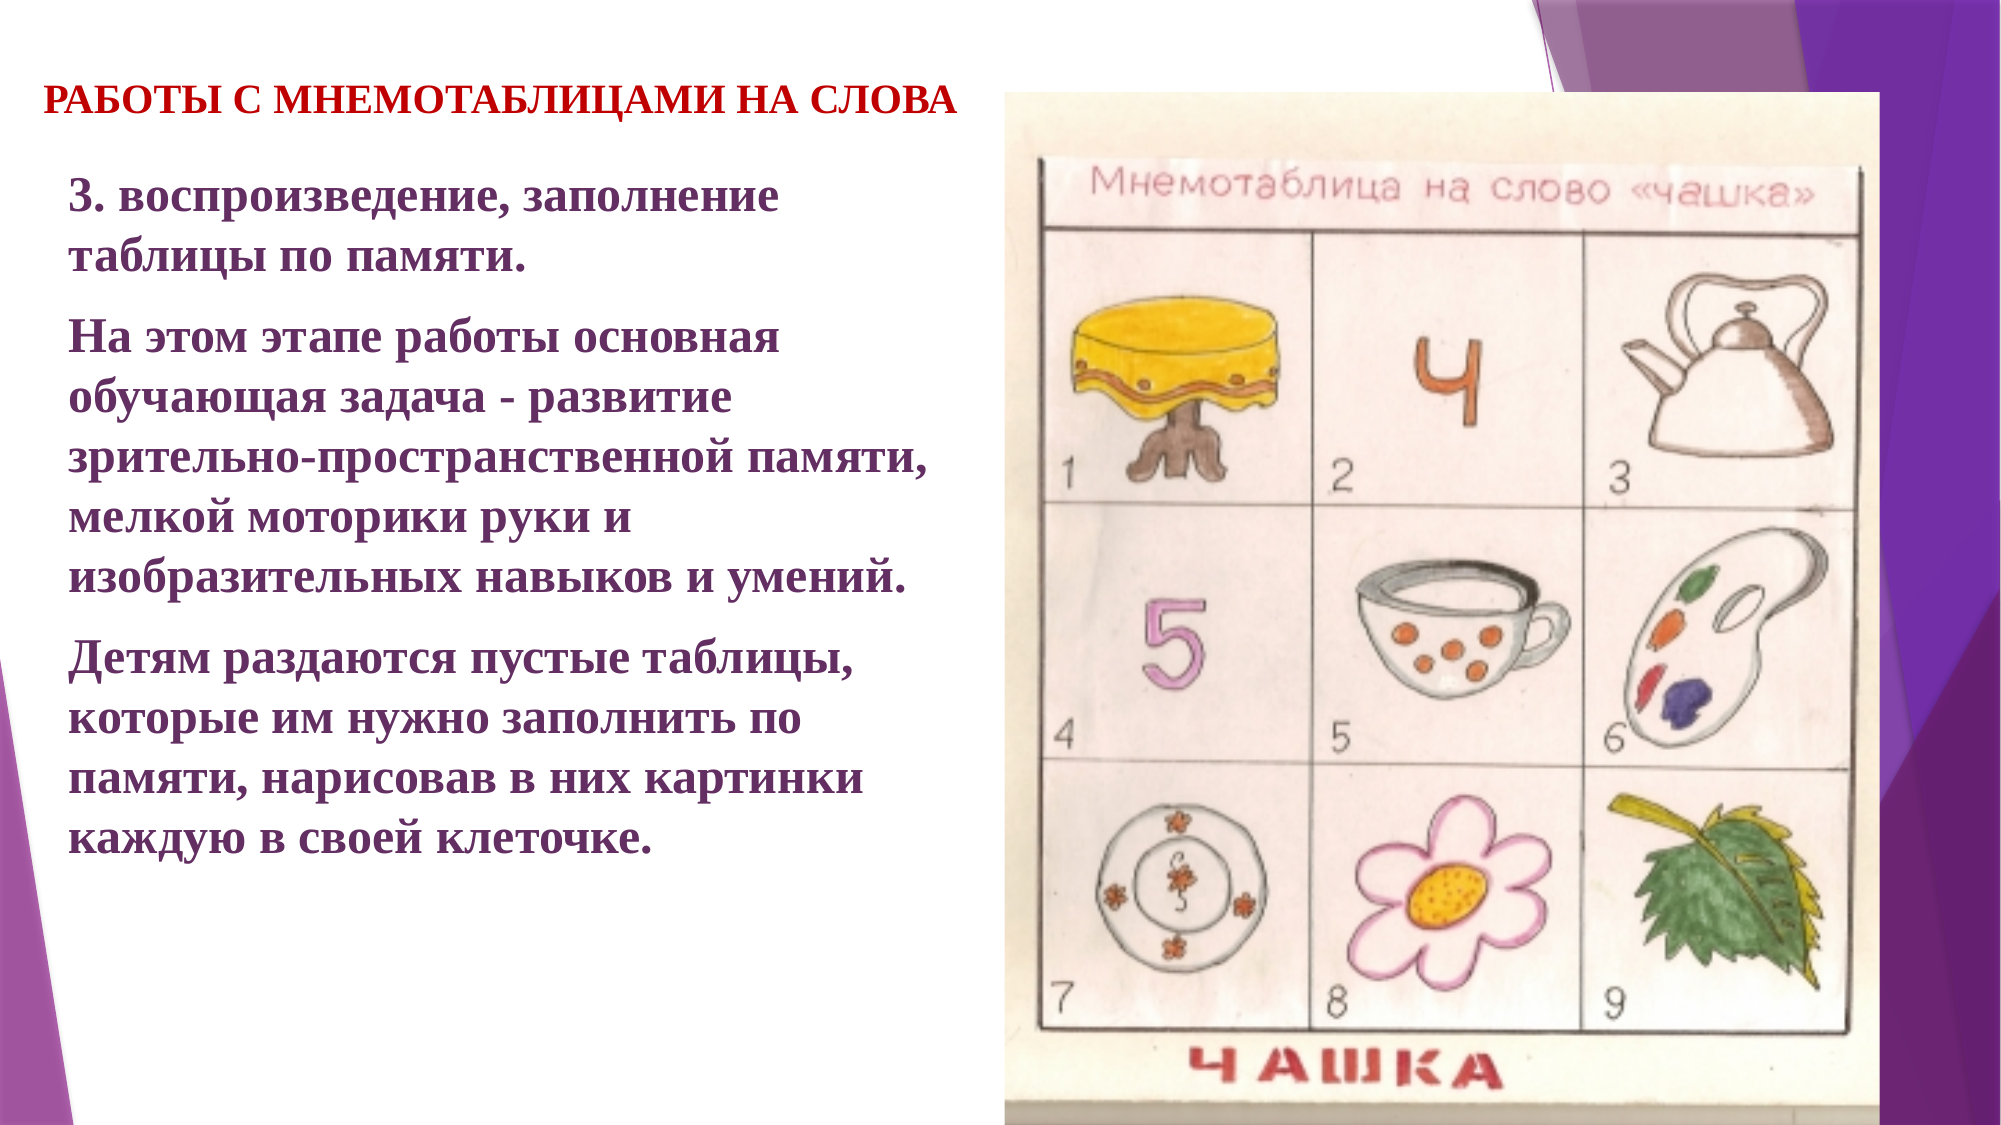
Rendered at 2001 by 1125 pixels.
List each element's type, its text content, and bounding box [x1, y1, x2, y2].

picture [1004, 91, 1881, 1125]
title РАБОТЫ С МНЕМОТАБЛИЦАМИ НА СЛОВА [28, 54, 1675, 130]
list 3. воспроизведение, заполнение таблицы по памяти. На этом этапе работы основная обучающая задача - развитие зрительно-пространственной памяти, мелкой моторики руки и изобразительных навыков и умений. Детям раздаются пустые таблицы, которые им нужно заполнить по памяти, нарисовав в них картинки каждую в своей клеточке. [54, 154, 999, 1089]
